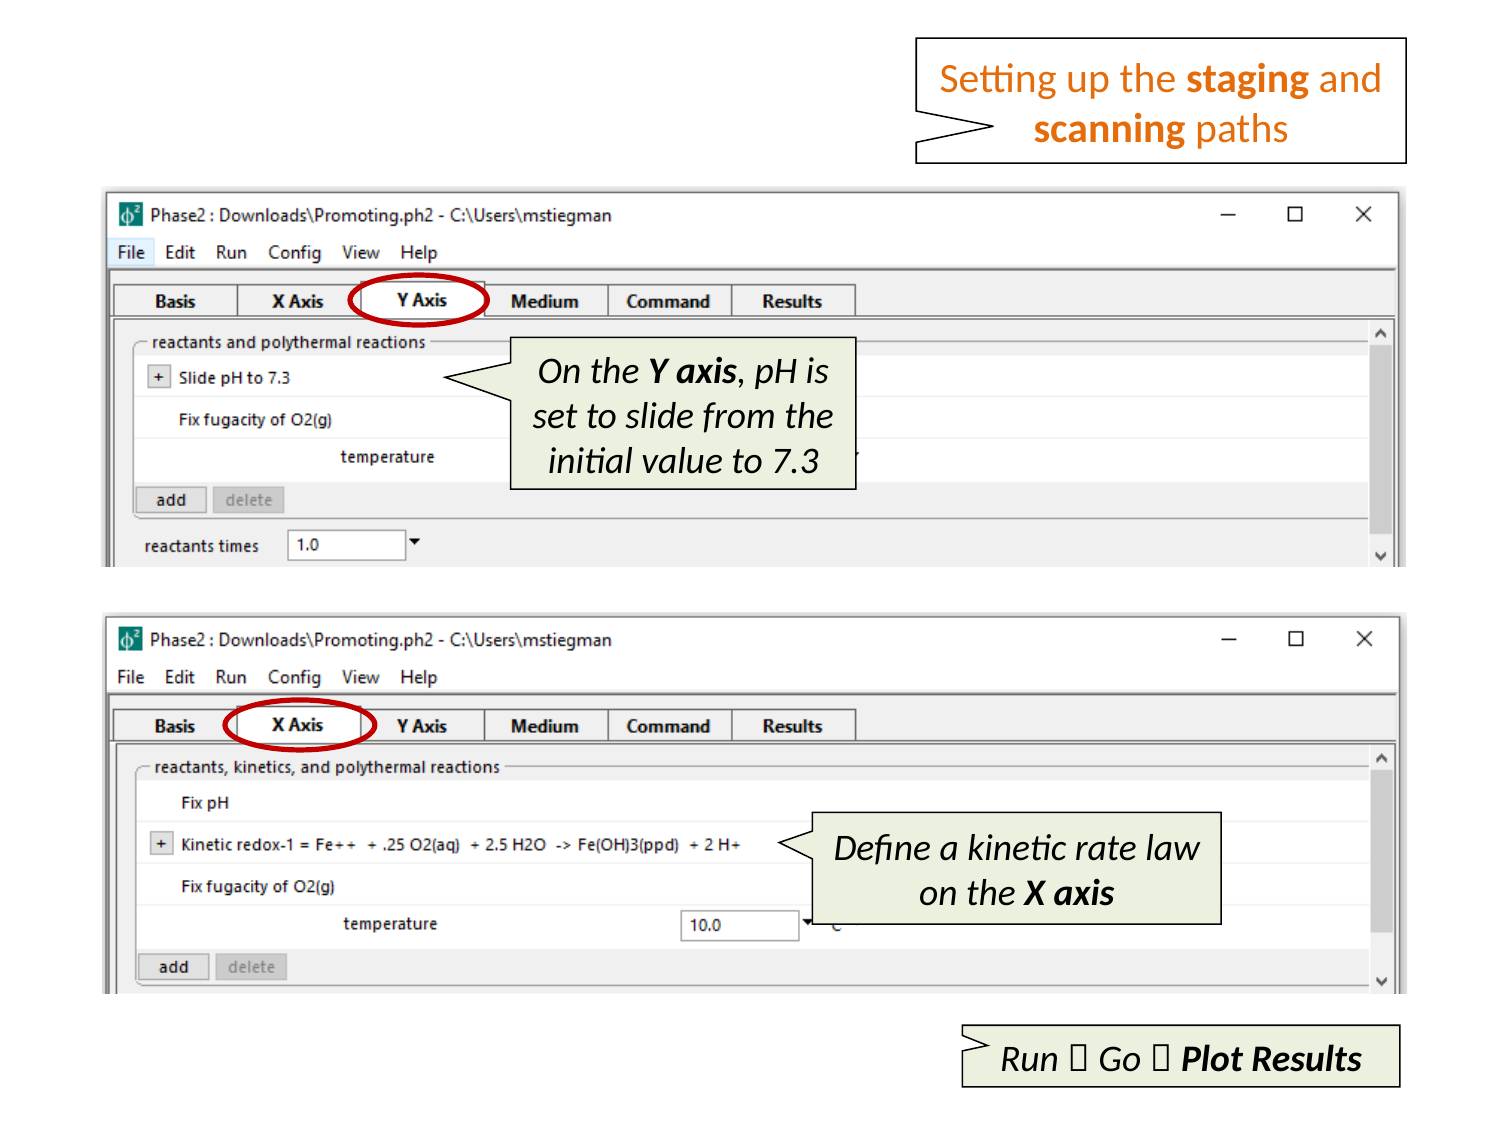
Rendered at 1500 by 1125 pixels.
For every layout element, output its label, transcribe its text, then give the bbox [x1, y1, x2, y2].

picture [101, 612, 1408, 994]
text_box Run  Go  Plot Results [962, 1025, 1400, 1087]
text_box Setting up the staging and scanning paths [916, 38, 1407, 164]
picture [100, 185, 1407, 567]
